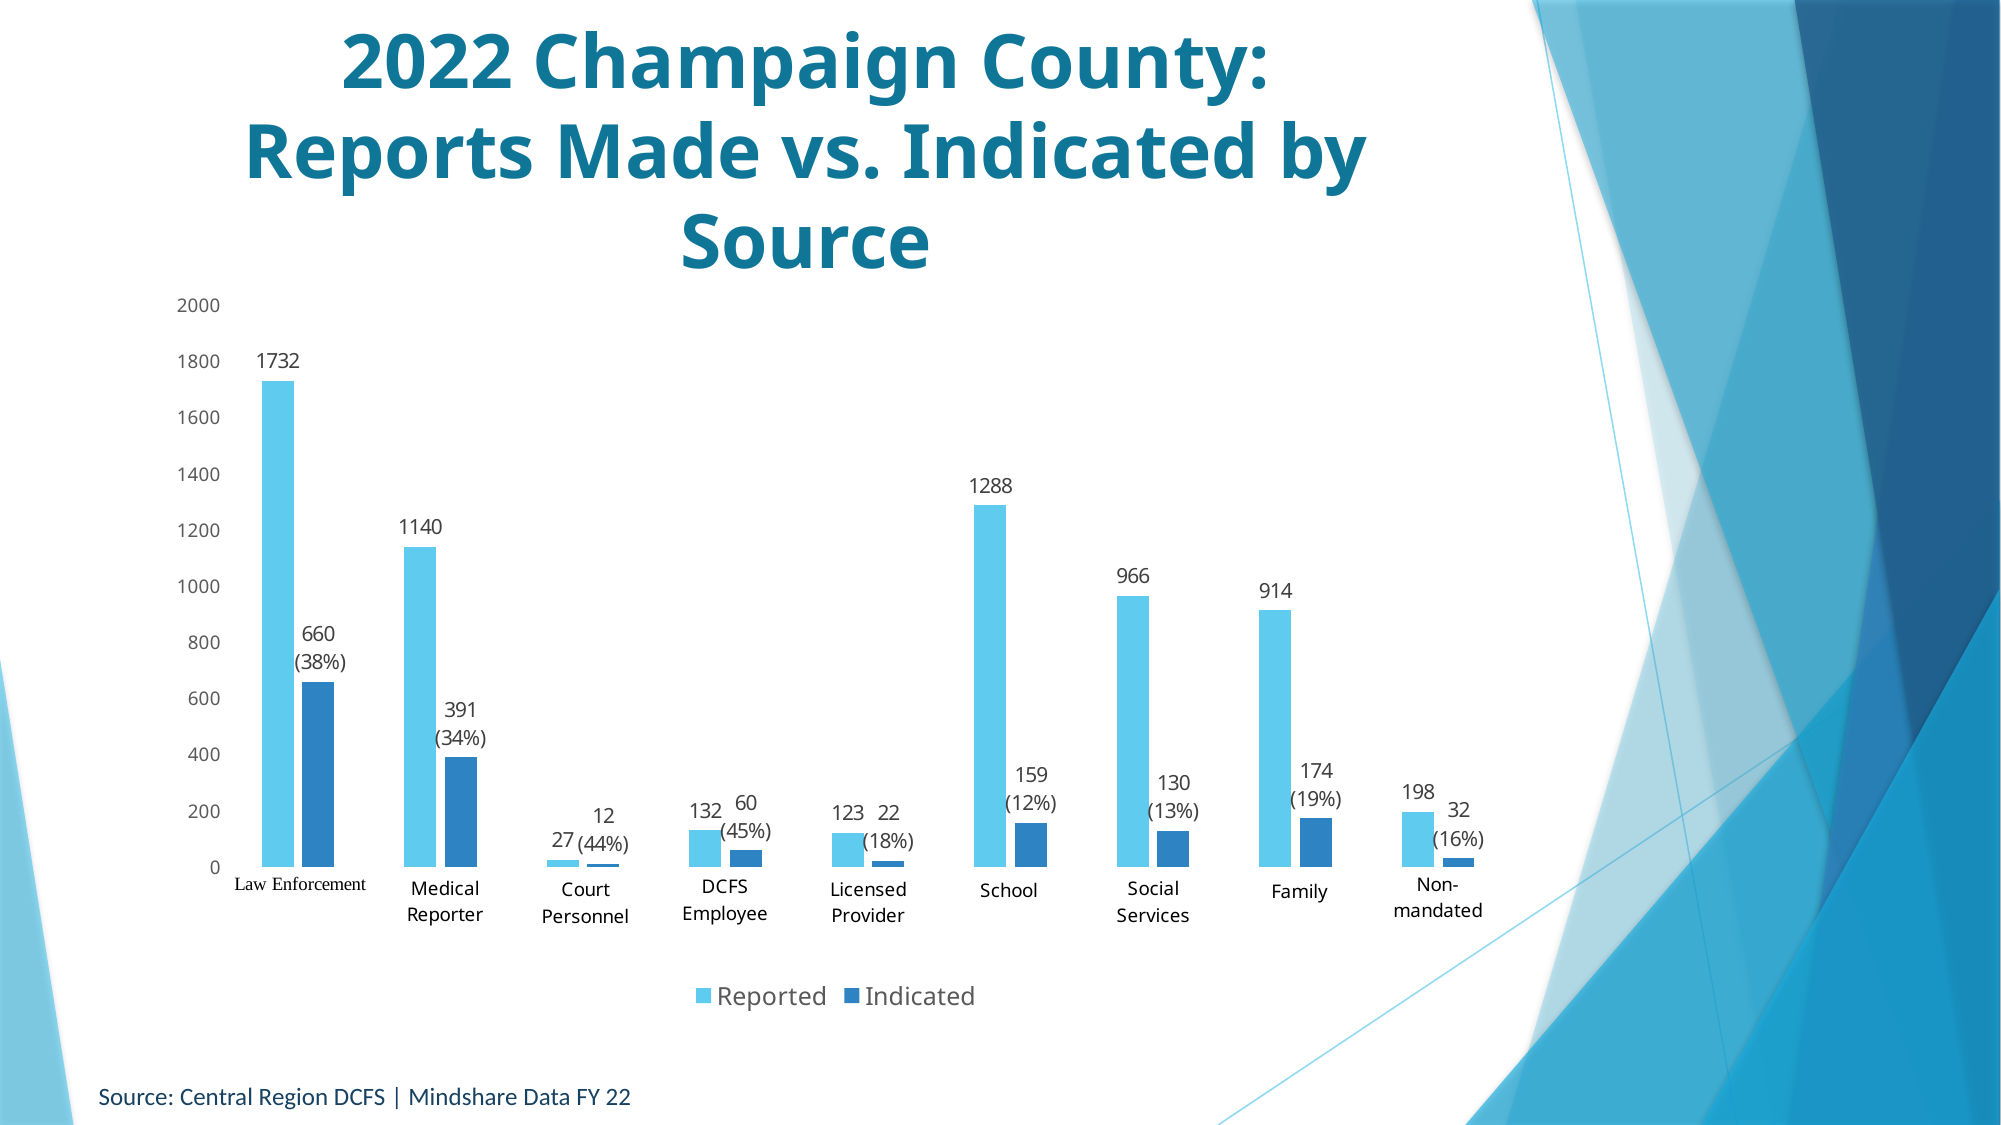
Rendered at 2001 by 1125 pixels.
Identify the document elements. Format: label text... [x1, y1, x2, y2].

title 2022 Champaign County: Reports Made vs. Indicated by Source [100, 39, 1512, 257]
chart [130, 172, 1542, 1020]
text_box Source: Central Region DCFS | Mindshare Data FY 22 [83, 1073, 649, 1118]
